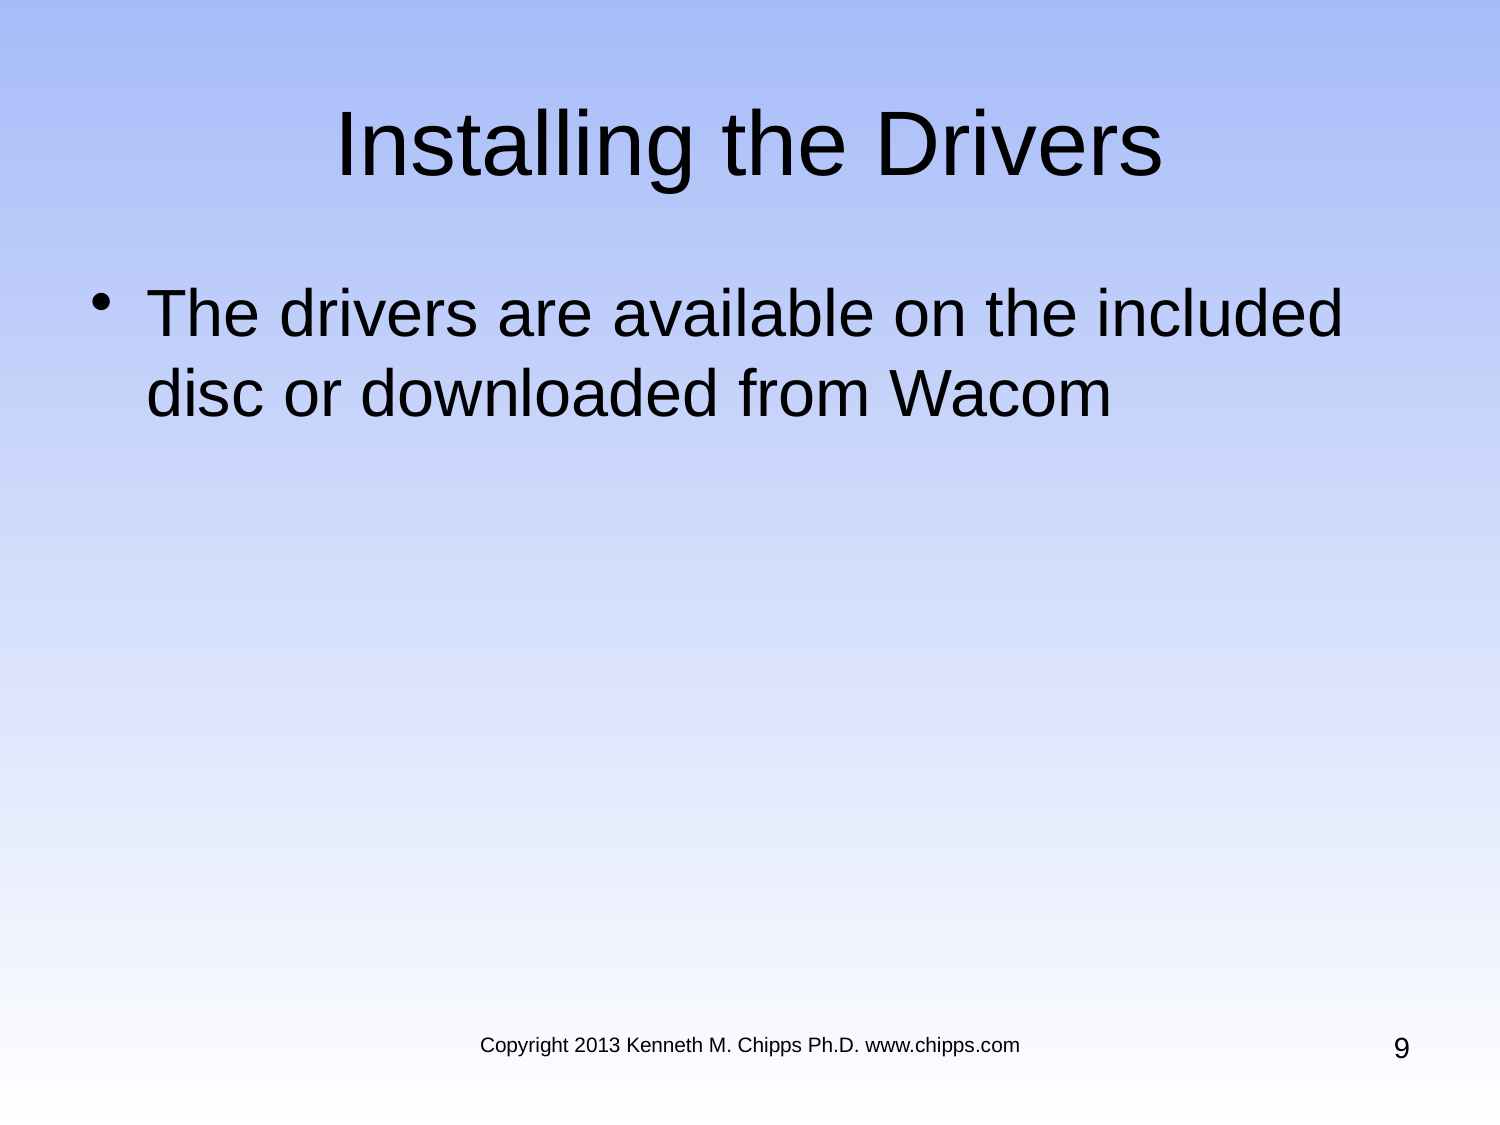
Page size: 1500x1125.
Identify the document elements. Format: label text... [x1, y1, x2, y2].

slide_number 9 [1074, 1021, 1426, 1101]
footer Copyright 2013 Kenneth M. Chipps Ph.D. www.chipps.com [449, 1024, 1051, 1103]
list The drivers are available on the included disc or downloaded from Wacom [74, 262, 1426, 1006]
title Installing the Drivers [74, 44, 1426, 233]
